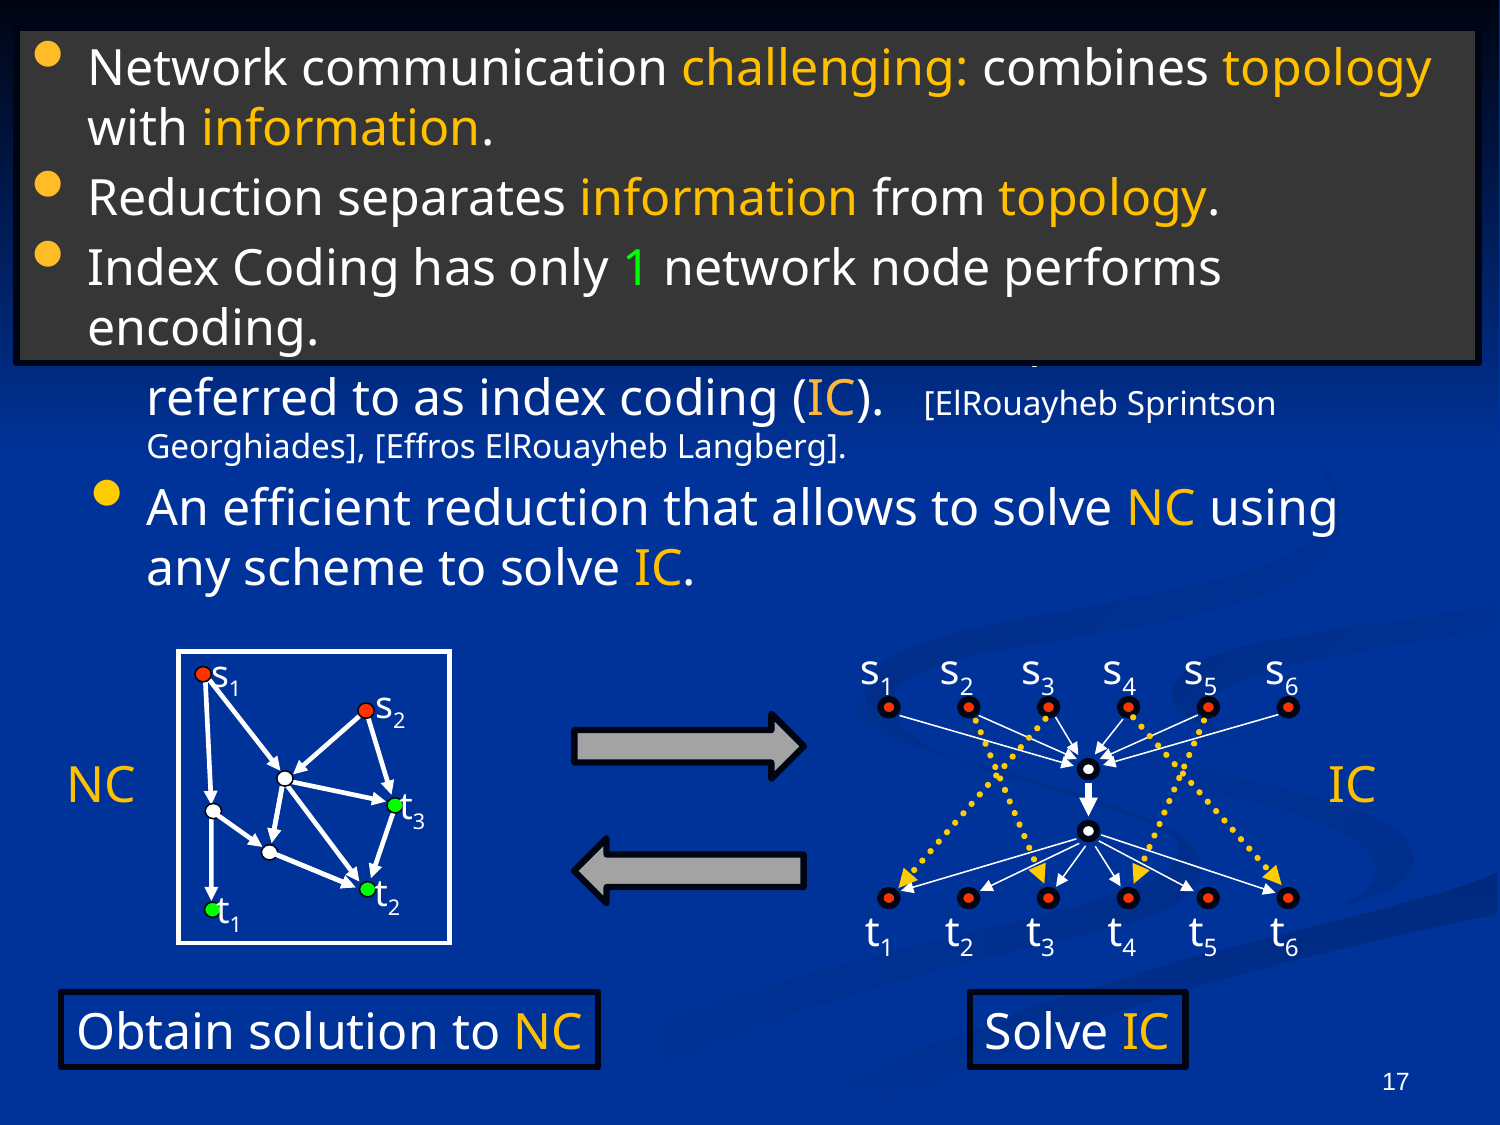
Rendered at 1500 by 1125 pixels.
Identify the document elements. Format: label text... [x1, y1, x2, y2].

text_box [574, 838, 804, 904]
text_box Obtain solution to NC [61, 992, 599, 1067]
text_box NC [51, 745, 152, 820]
text_box [574, 713, 804, 779]
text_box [178, 642, 451, 944]
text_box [856, 635, 1305, 939]
slide_number 17 [1074, 1024, 1426, 1104]
text_box Solve IC [969, 992, 1186, 1067]
text_box IC [1313, 745, 1392, 820]
list Recent studies have shown that any network coding instance (NC) can be reduced to a simple instance referred to as index coding (IC). [ElRouayheb Sprintson Georghiades], [Effros ElRouayheb Langberg]. An efficient reduction that allows to solve NC using any scheme to solve IC. [74, 363, 1426, 981]
text_box Network communication challenging: combines topology with information. Reduction separates information from topology. Index Coding has only 1 network node performs encoding. [16, 27, 1479, 363]
